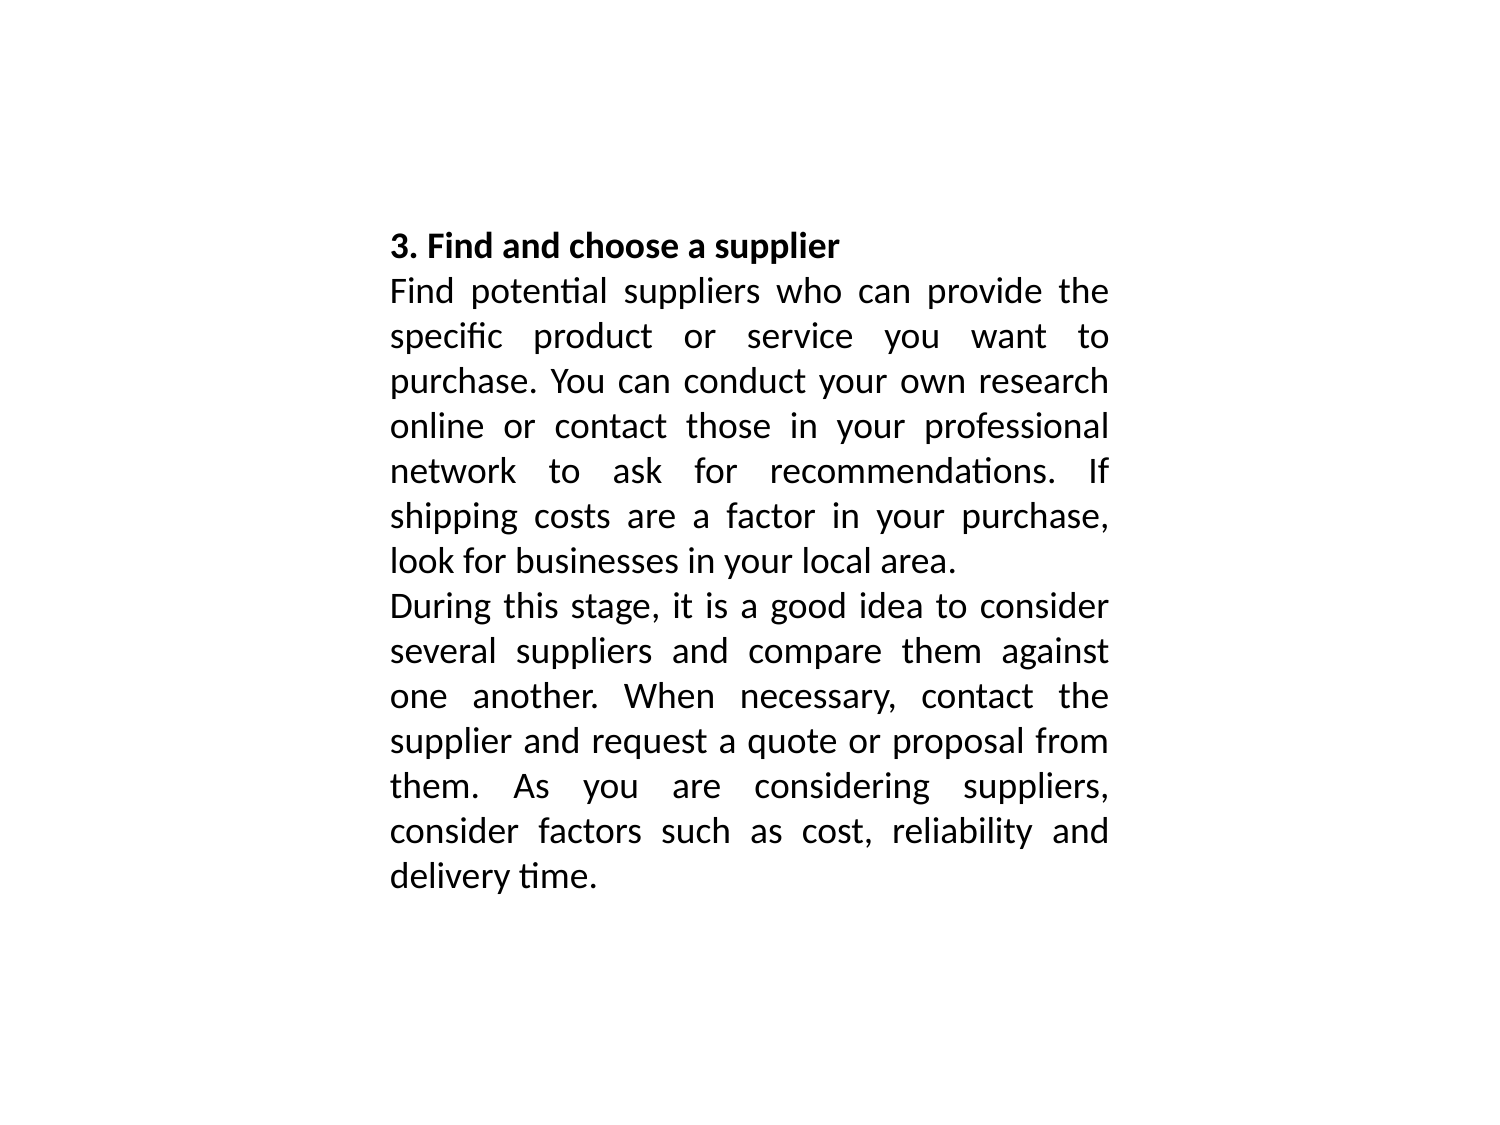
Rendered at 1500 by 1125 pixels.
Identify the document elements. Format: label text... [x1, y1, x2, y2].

text_box 3. Find and choose a supplier Find potential suppliers who can provide the specific product or service you want to purchase. You can conduct your own research online or contact those in your professional network to ask for recommendations. If shipping costs are a factor in your purchase, look for businesses in your local area. During this stage, it is a good idea to consider several suppliers and compare them against one another. When necessary, contact the supplier and request a quote or proposal from them. As you are considering suppliers, consider factors such as cost, reliability and delivery time. [374, 214, 1125, 904]
